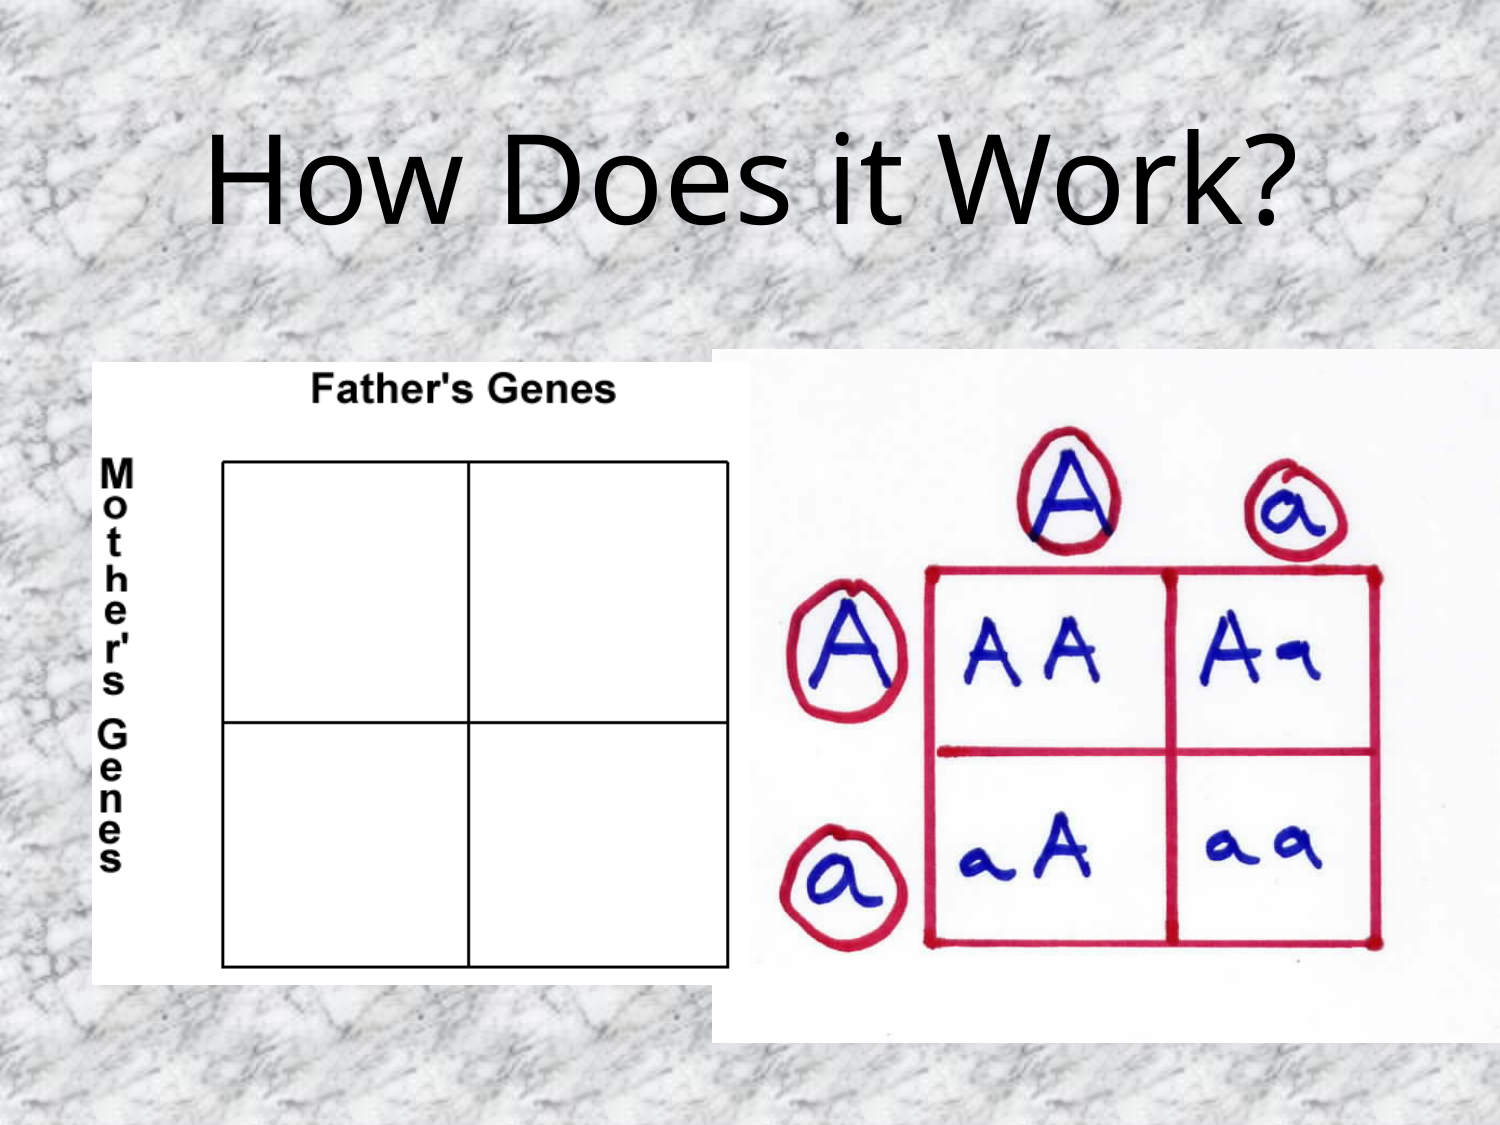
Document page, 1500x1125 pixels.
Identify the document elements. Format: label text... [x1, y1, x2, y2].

title How Does it Work? [112, 50, 1388, 300]
picture [0, 0, 1500, 1125]
